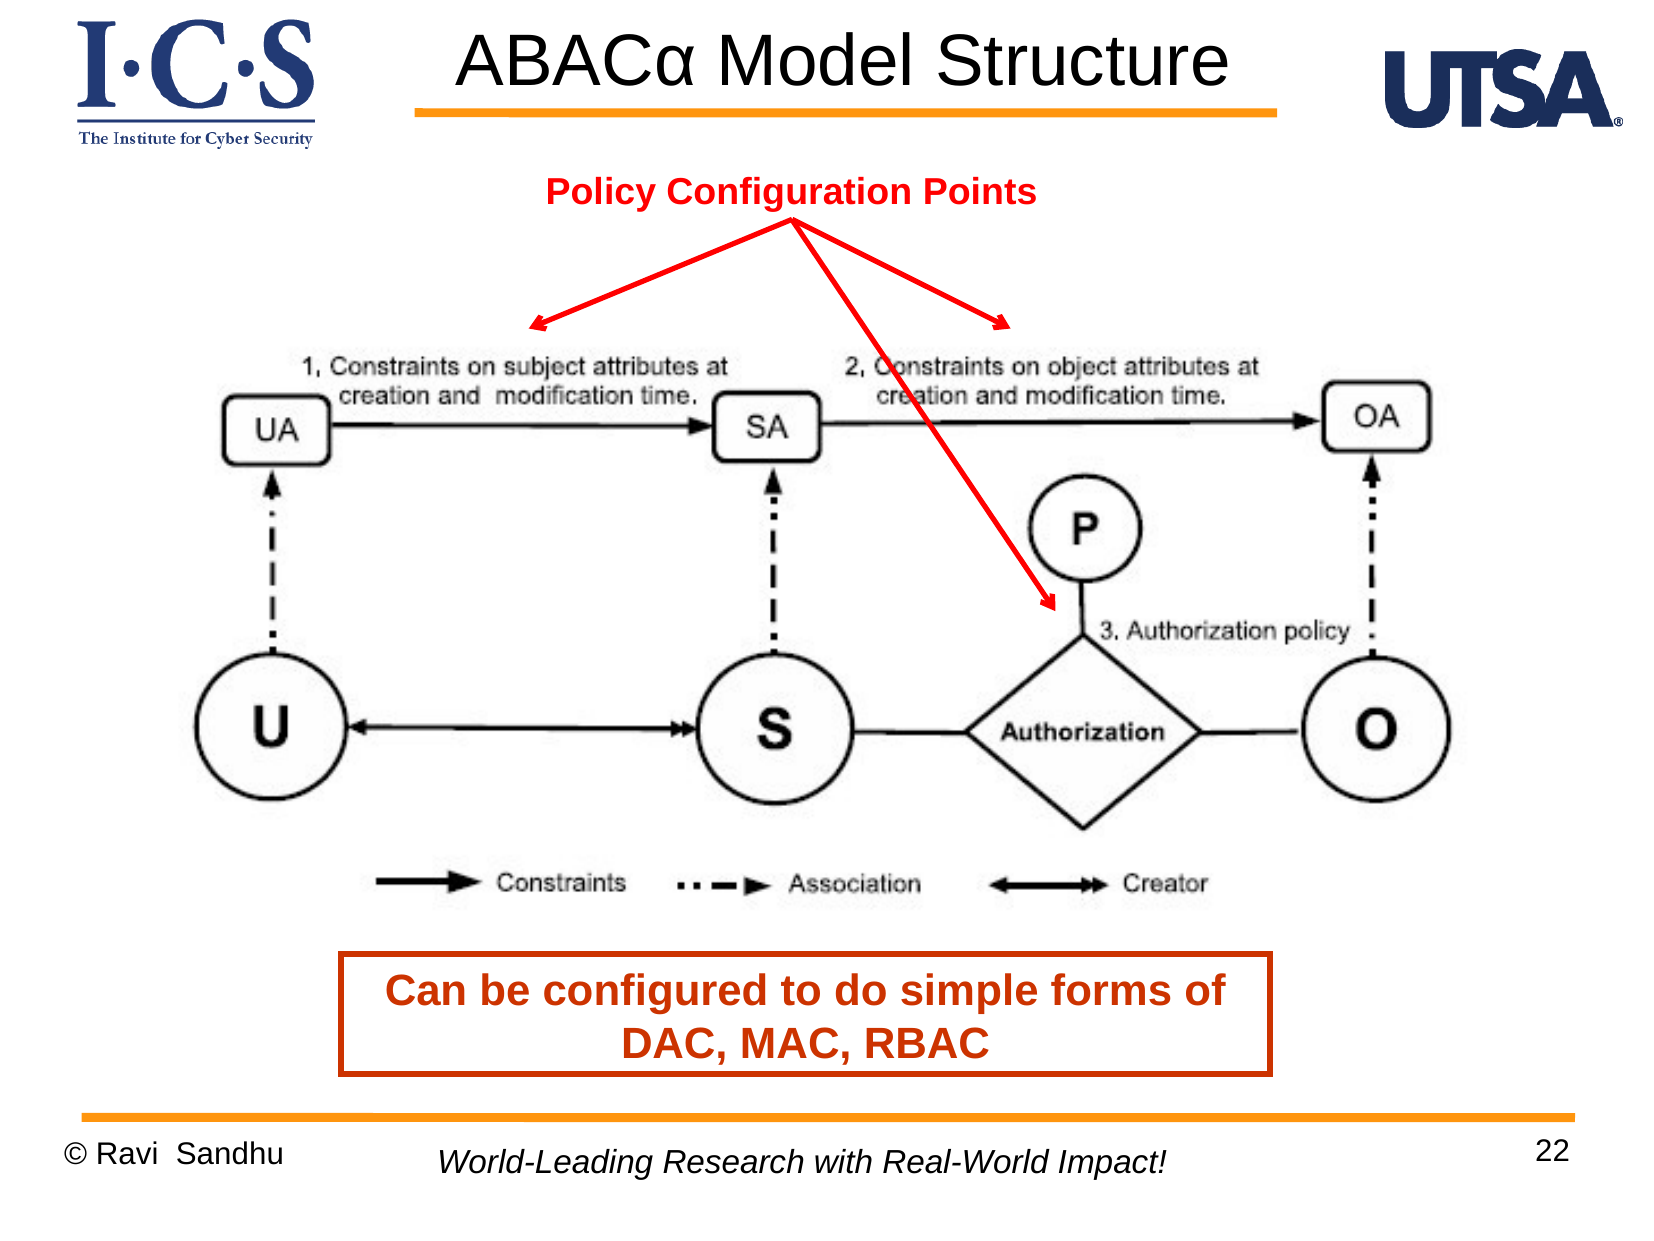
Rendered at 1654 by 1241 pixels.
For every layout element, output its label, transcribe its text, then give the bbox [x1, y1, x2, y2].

text_box Can be configured to do simple forms of DAC, MAC, RBAC [340, 954, 1271, 1075]
text_box ABACα Model Structure [360, 0, 1326, 113]
text_box 22 [1185, 1129, 1571, 1215]
text_box World-Leading Research with Real-World Impact! [450, 1132, 1184, 1188]
picture [1385, 49, 1623, 128]
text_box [791, 219, 1056, 612]
text_box Policy Configuration Points [530, 159, 1054, 219]
picture [125, 329, 1549, 917]
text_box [528, 219, 789, 329]
picture [73, 0, 317, 151]
text_box © Ravi Sandhu [64, 1132, 450, 1218]
